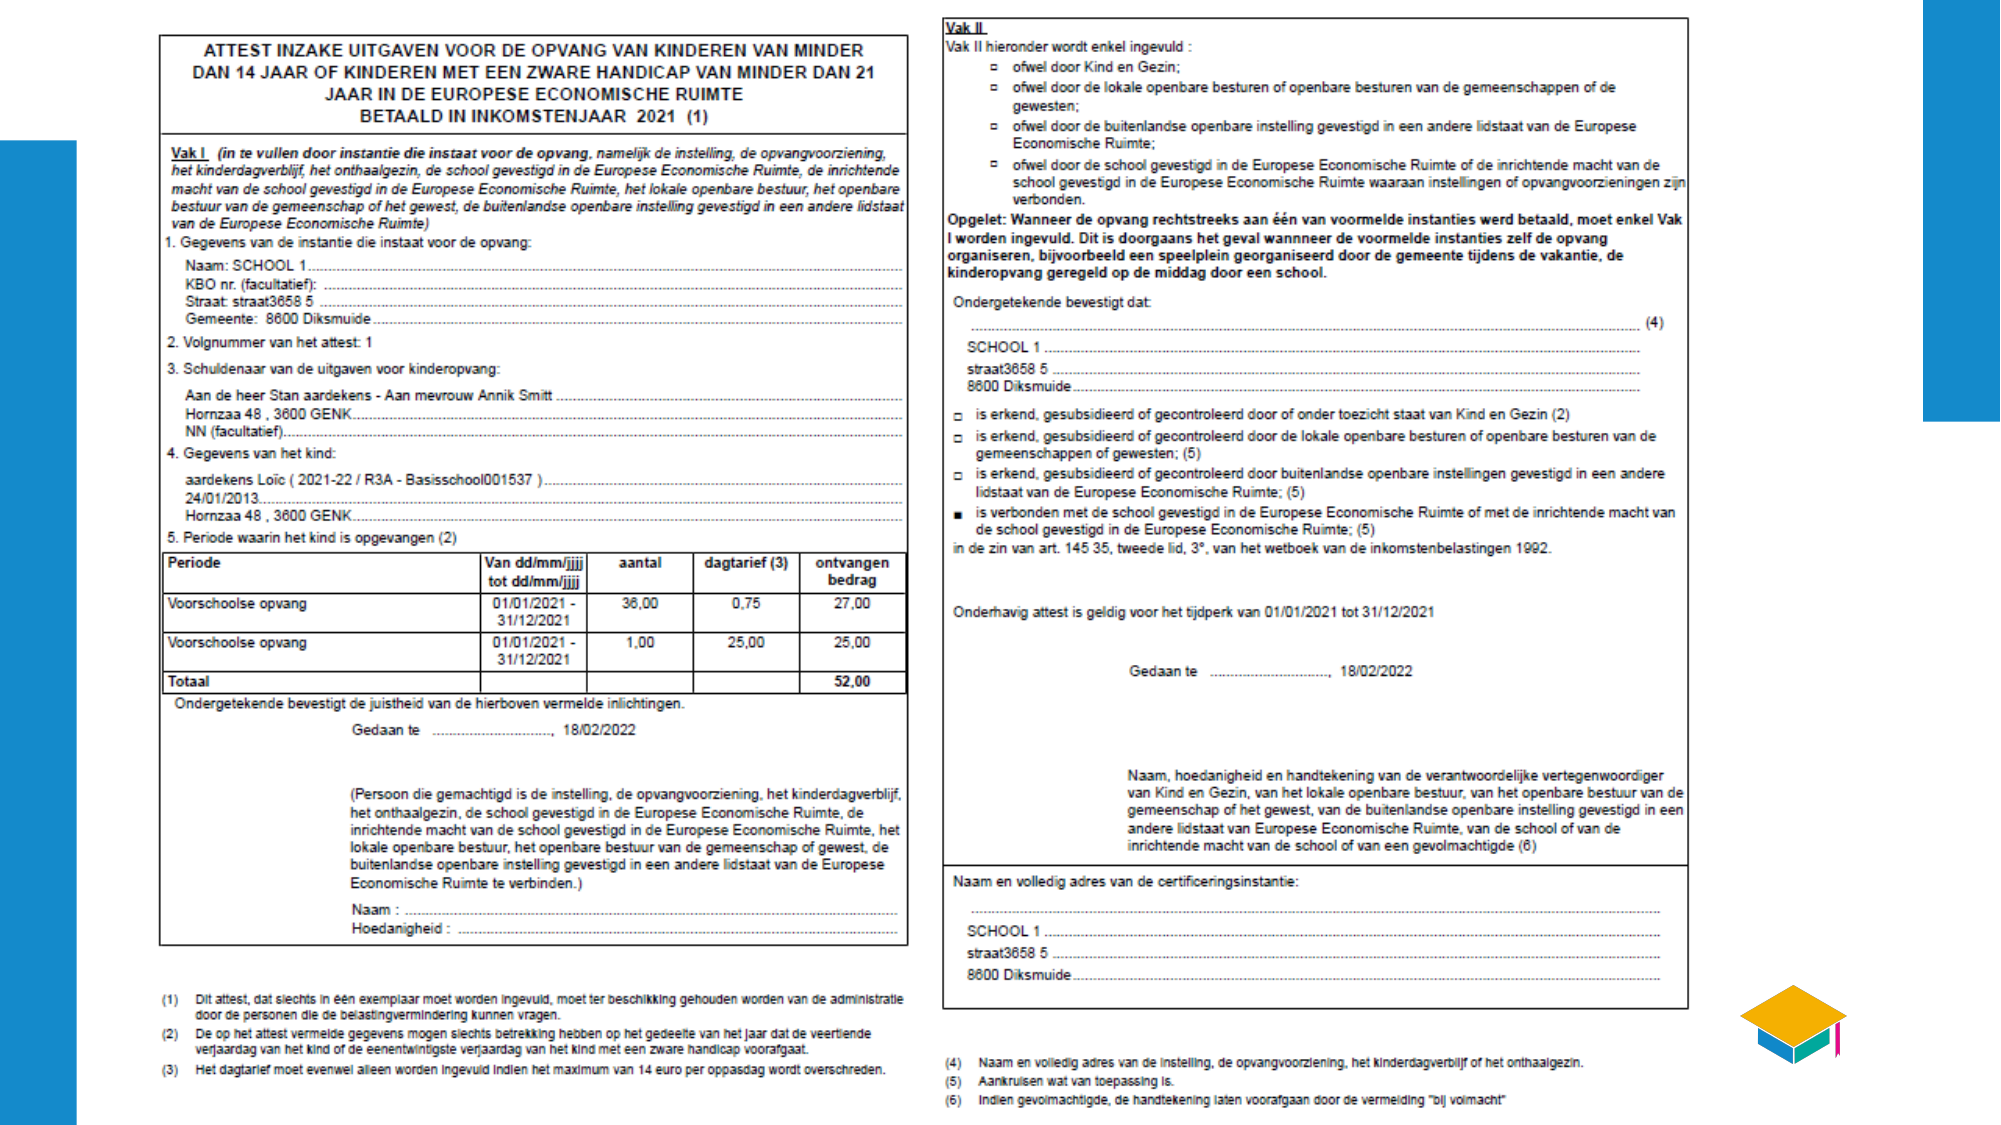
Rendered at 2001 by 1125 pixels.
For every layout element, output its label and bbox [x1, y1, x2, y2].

picture [1740, 971, 1847, 1078]
picture [117, 0, 1725, 1125]
